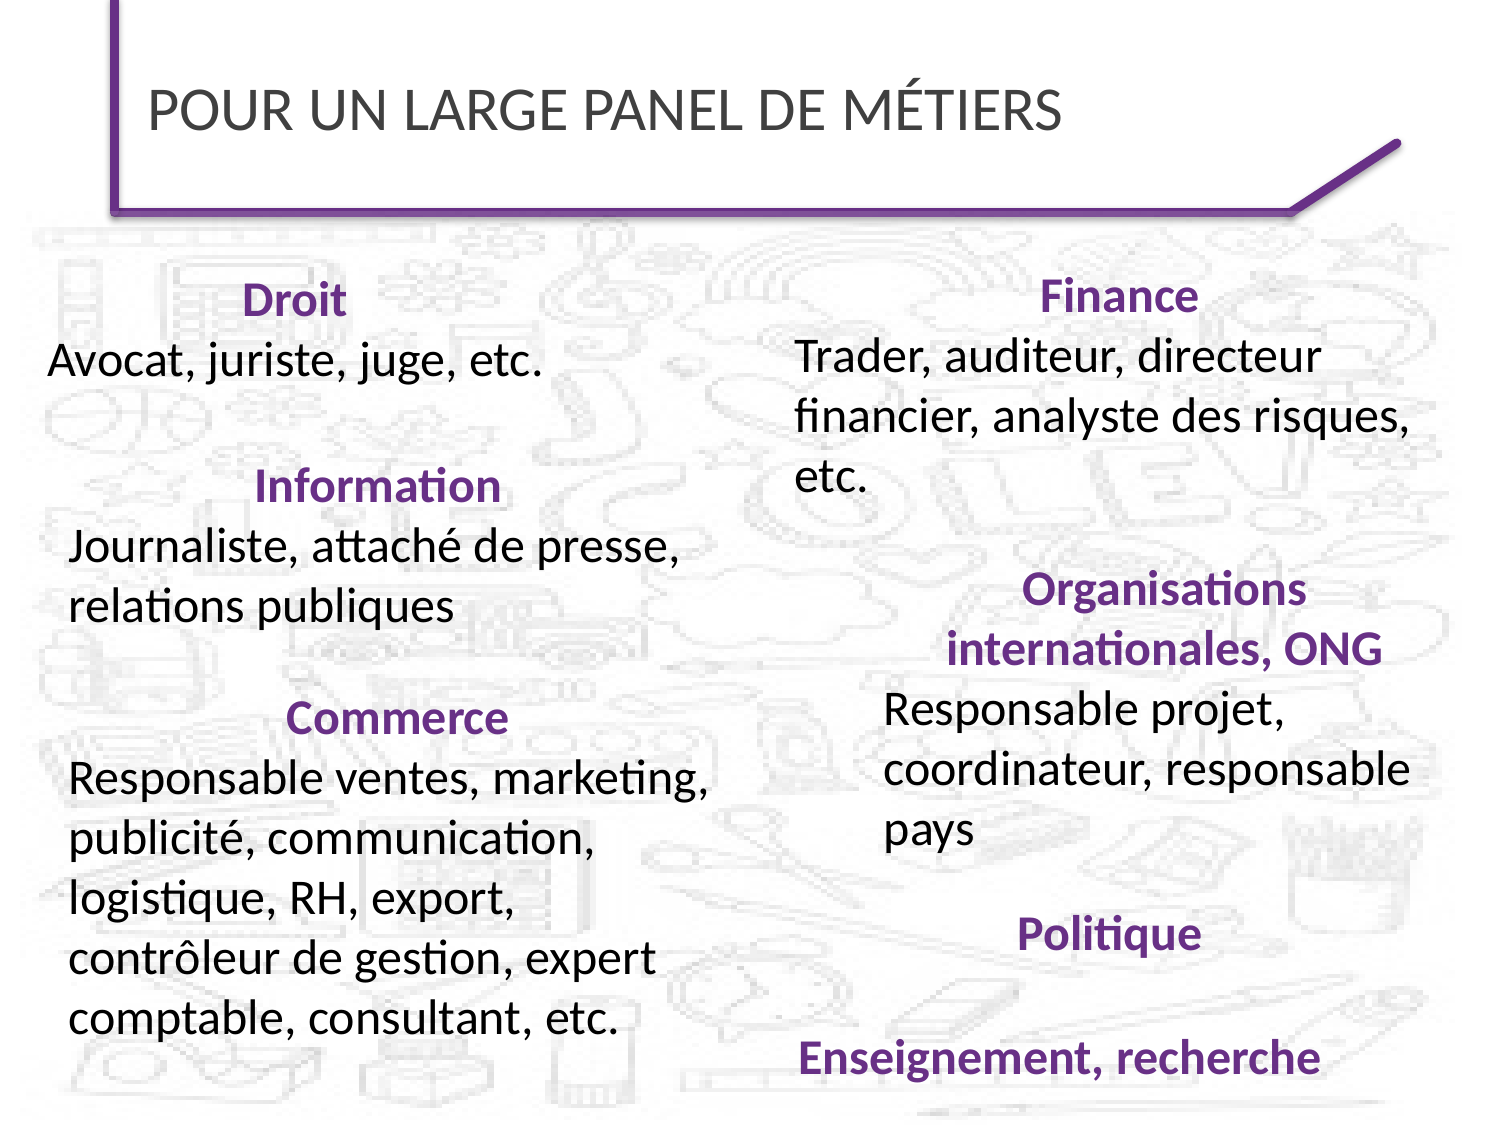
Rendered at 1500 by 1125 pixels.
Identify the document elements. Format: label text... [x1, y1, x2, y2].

picture [20, 210, 1462, 1125]
title Pour un large panel de métiers [132, 0, 1425, 209]
